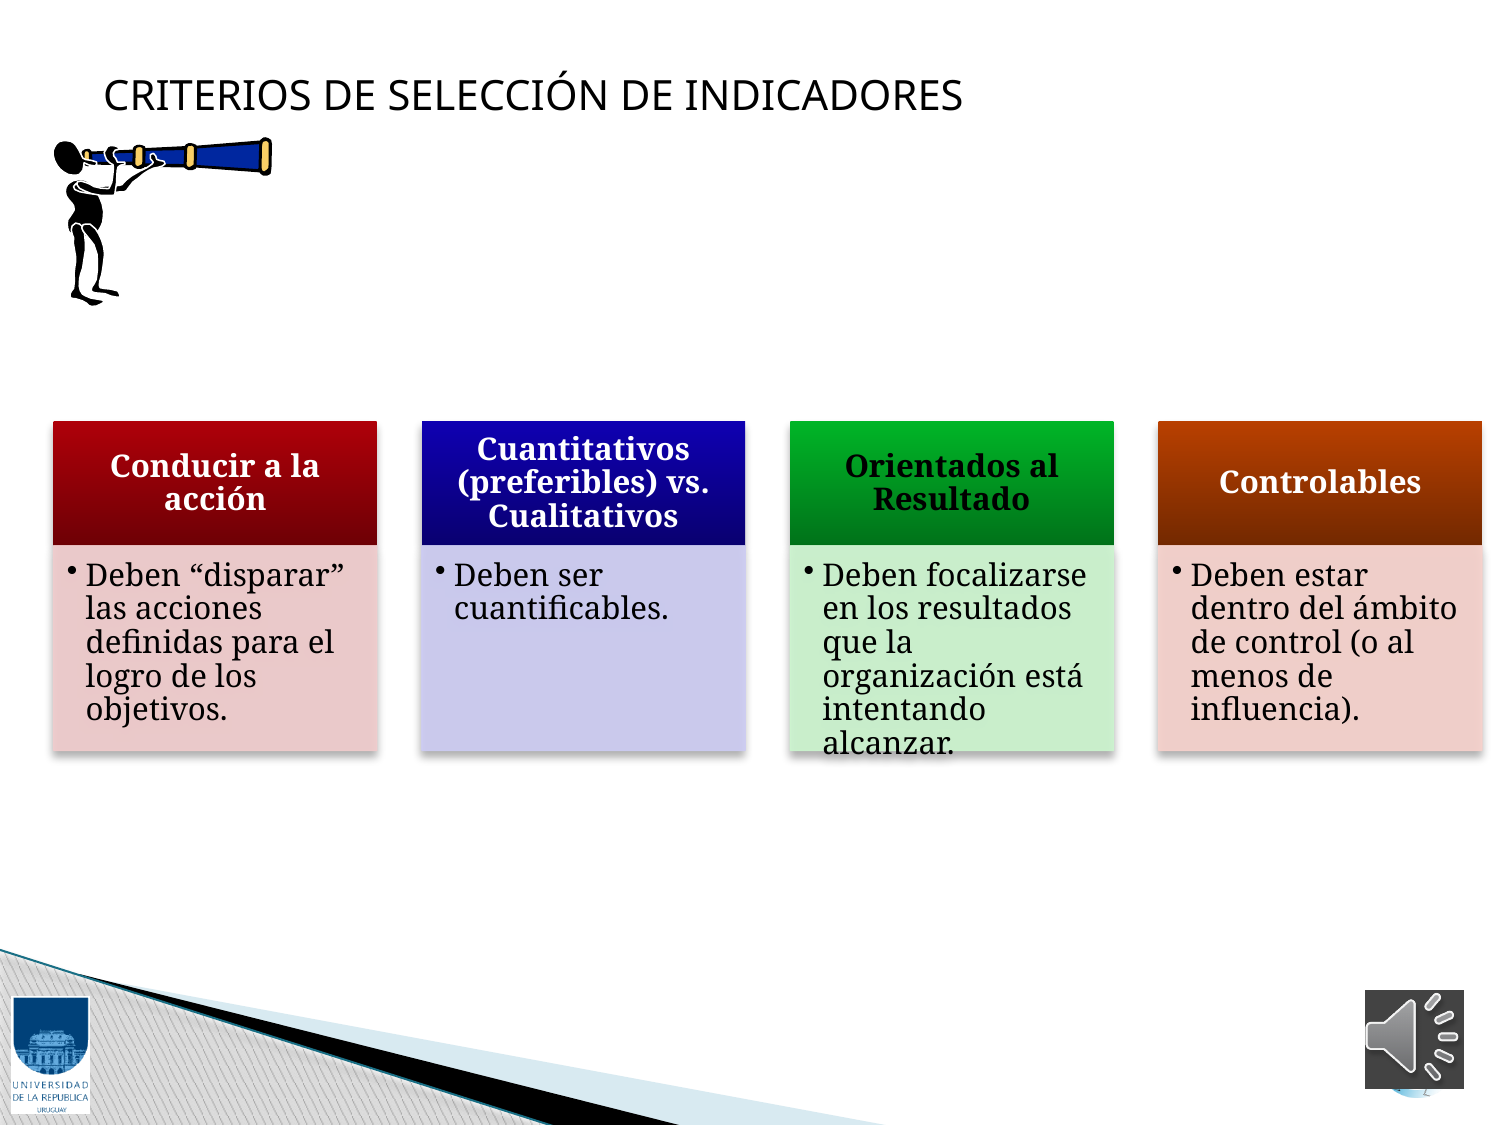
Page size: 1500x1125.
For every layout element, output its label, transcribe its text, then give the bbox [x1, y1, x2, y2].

picture [1364, 989, 1465, 1098]
picture [11, 996, 90, 1114]
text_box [52, 136, 1483, 1036]
text_box CRITERIOS DE SELECCIÓN DE INDICADORES [88, 31, 1439, 136]
